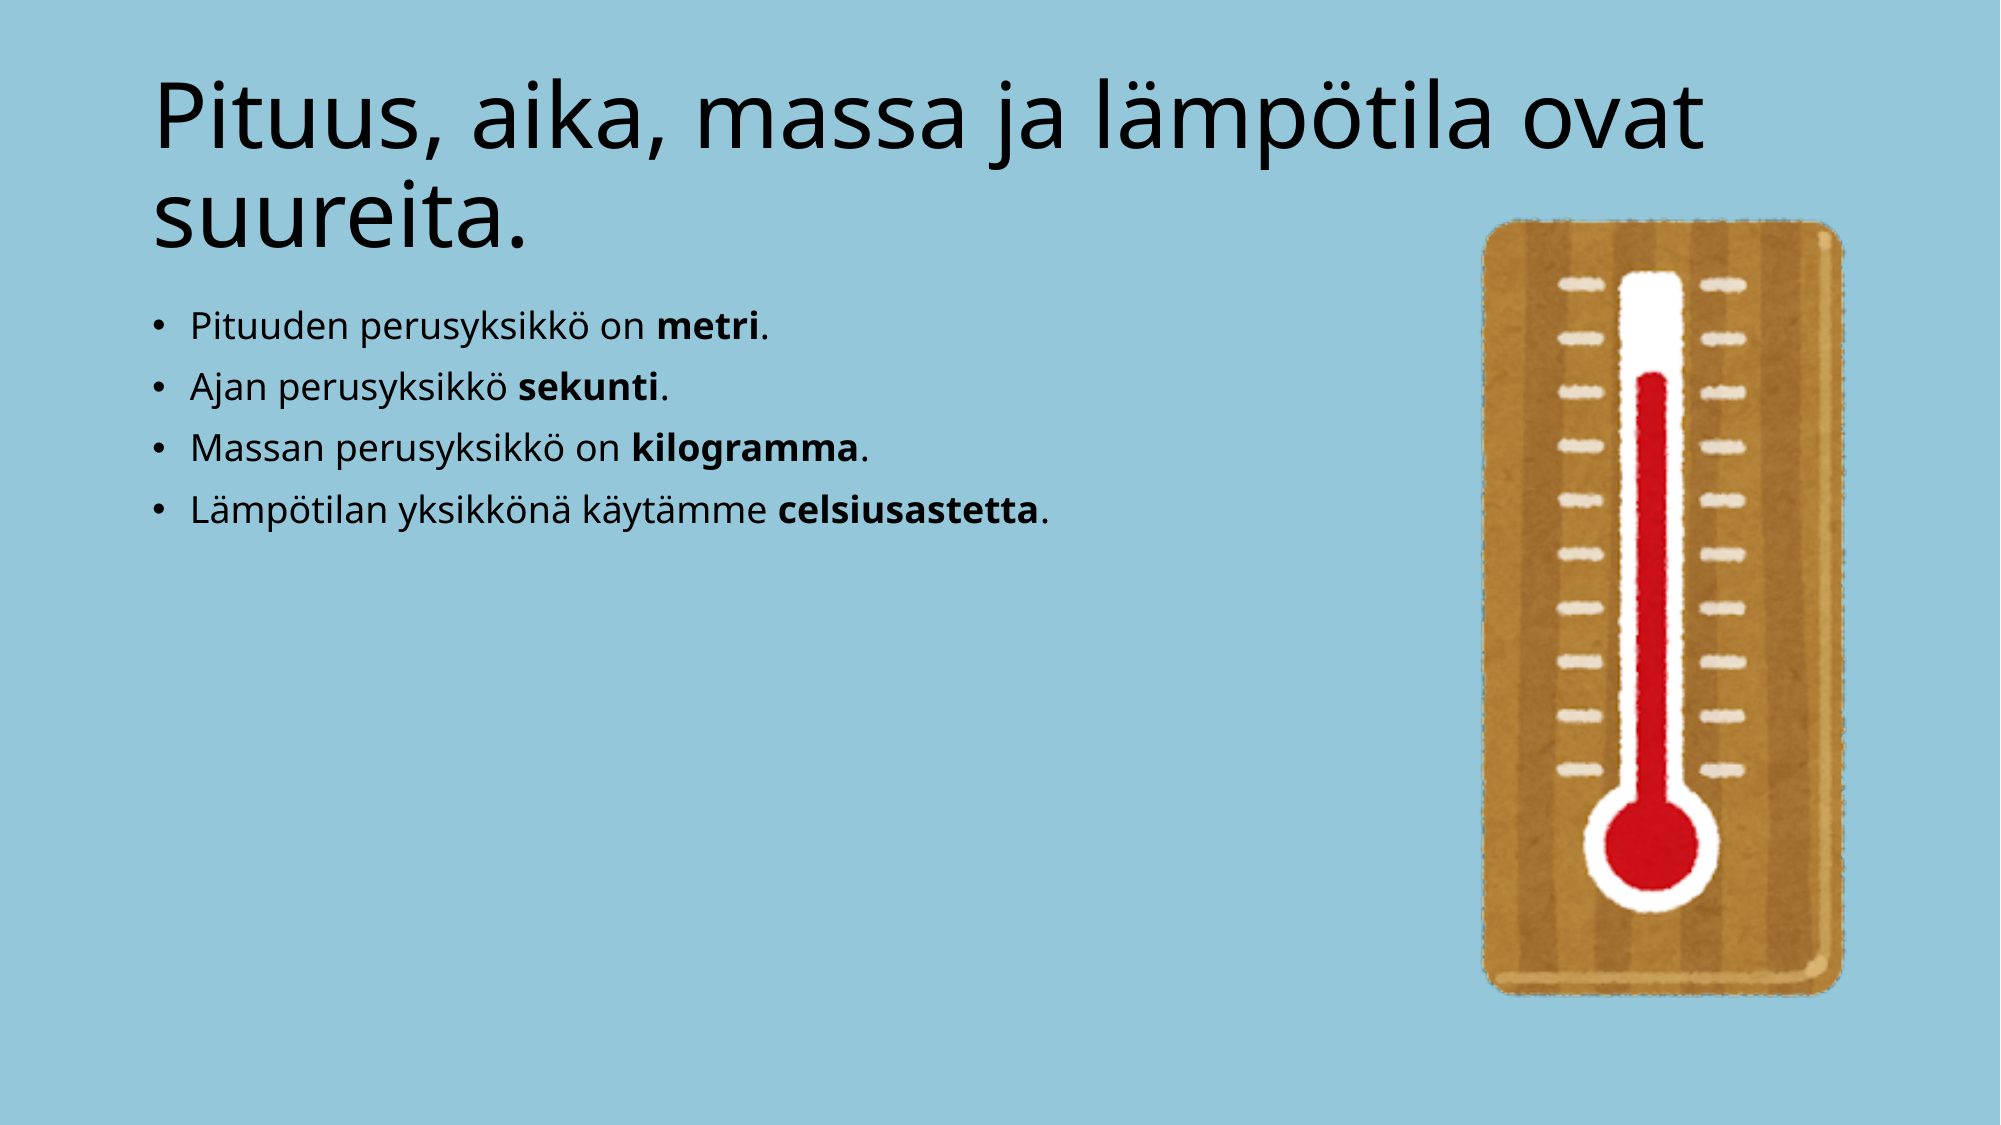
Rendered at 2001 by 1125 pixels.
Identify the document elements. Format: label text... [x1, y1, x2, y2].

list Pituuden perusyksikkö on metri. Ajan perusyksikkö sekunti. Massan perusyksikkö on kilogramma. Lämpötilan yksikkönä käytämme celsiusastetta. [137, 299, 1466, 1014]
title Pituus, aika, massa ja lämpötila ovat suureita. [137, 59, 1863, 278]
picture [1466, 207, 1863, 1014]
